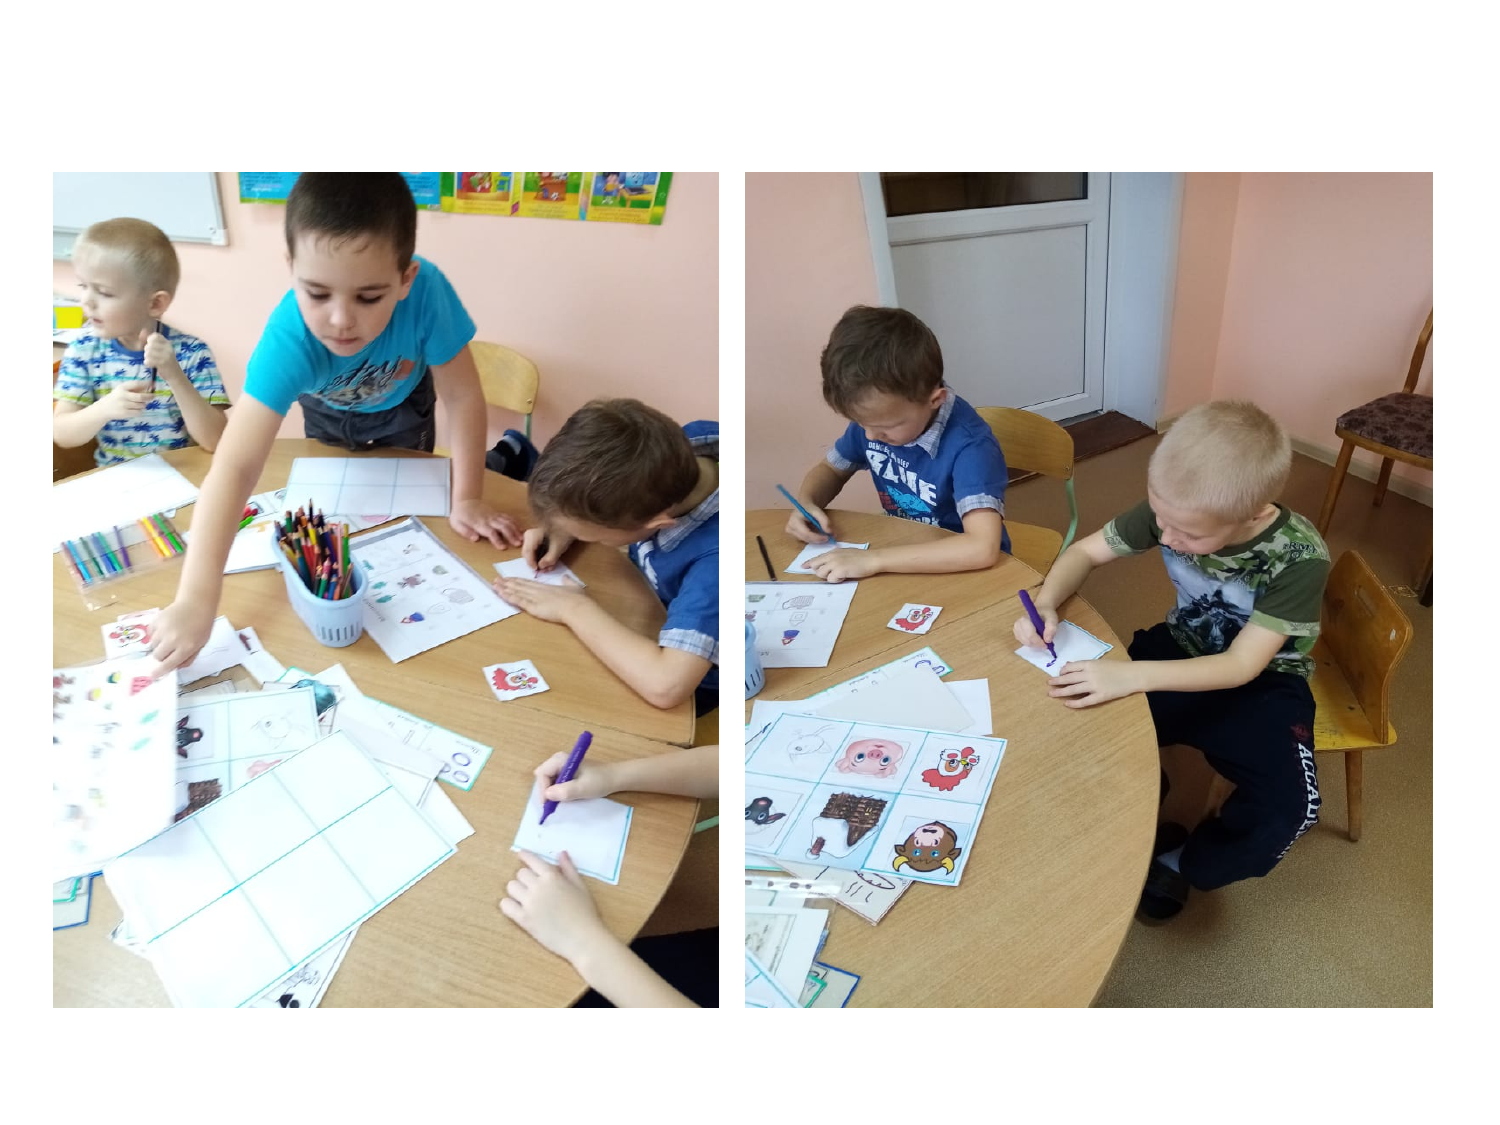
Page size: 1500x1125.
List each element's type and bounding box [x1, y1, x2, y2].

picture [745, 172, 1434, 1008]
picture [52, 172, 720, 1008]
